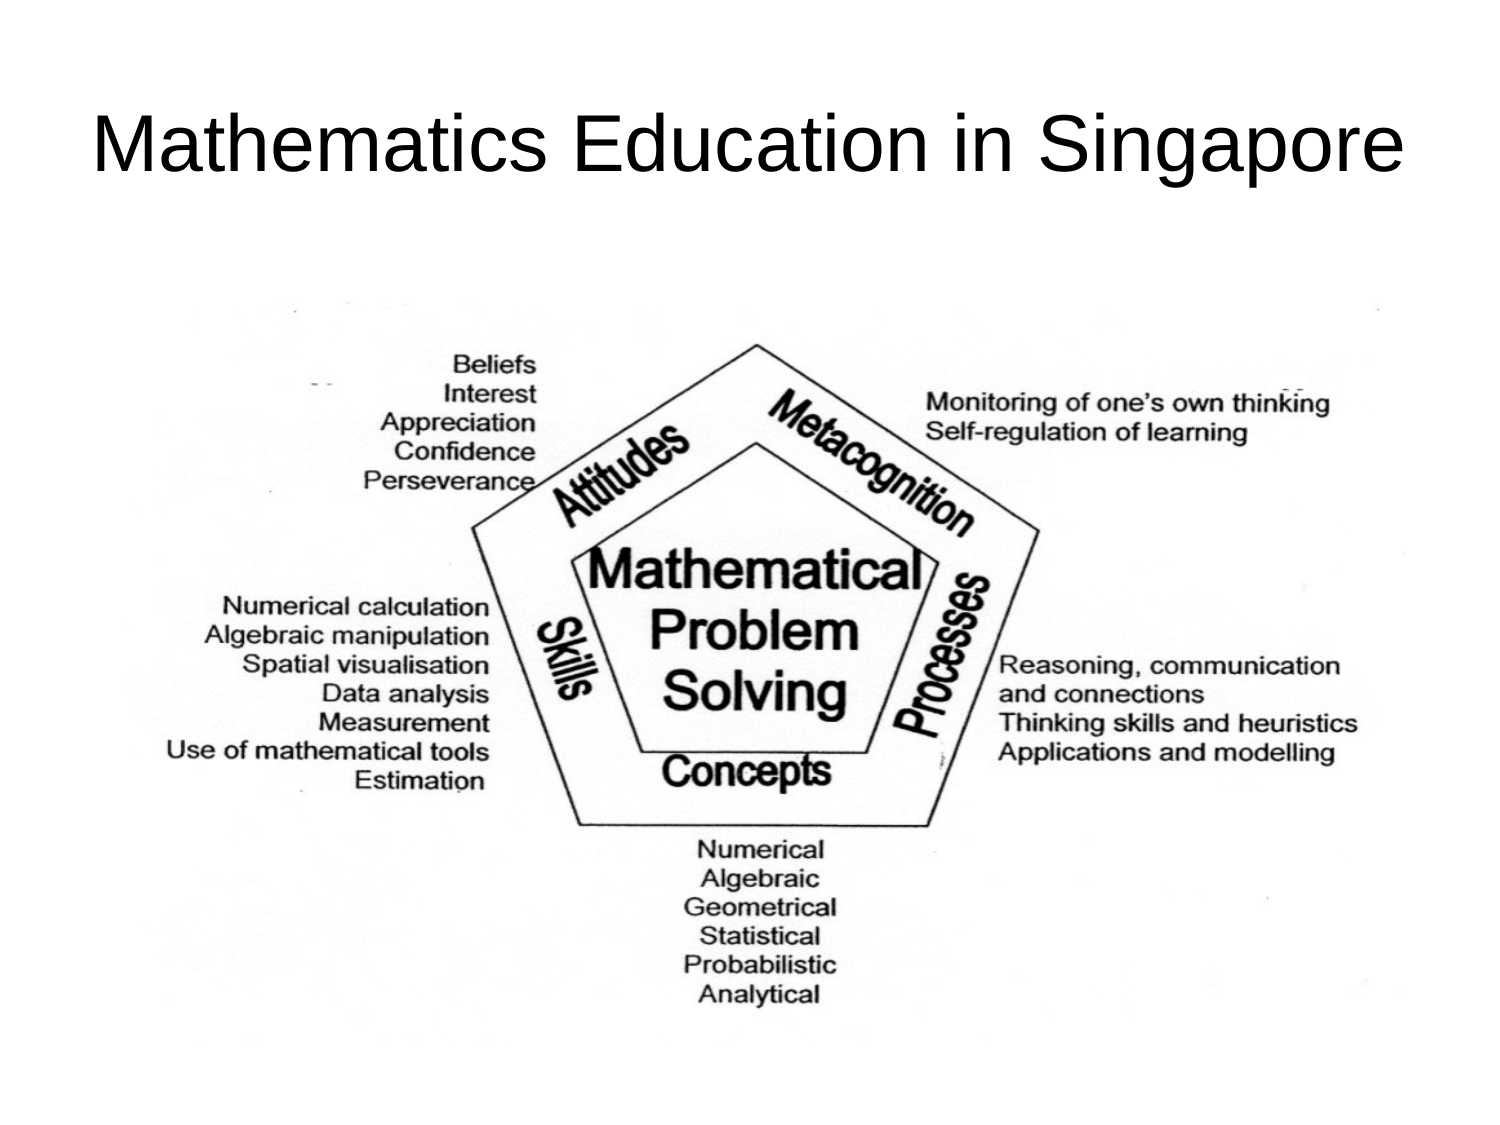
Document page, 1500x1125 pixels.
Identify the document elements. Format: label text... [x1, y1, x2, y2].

picture [123, 302, 1405, 1048]
title Mathematics Education in Singapore [75, 45, 1425, 233]
